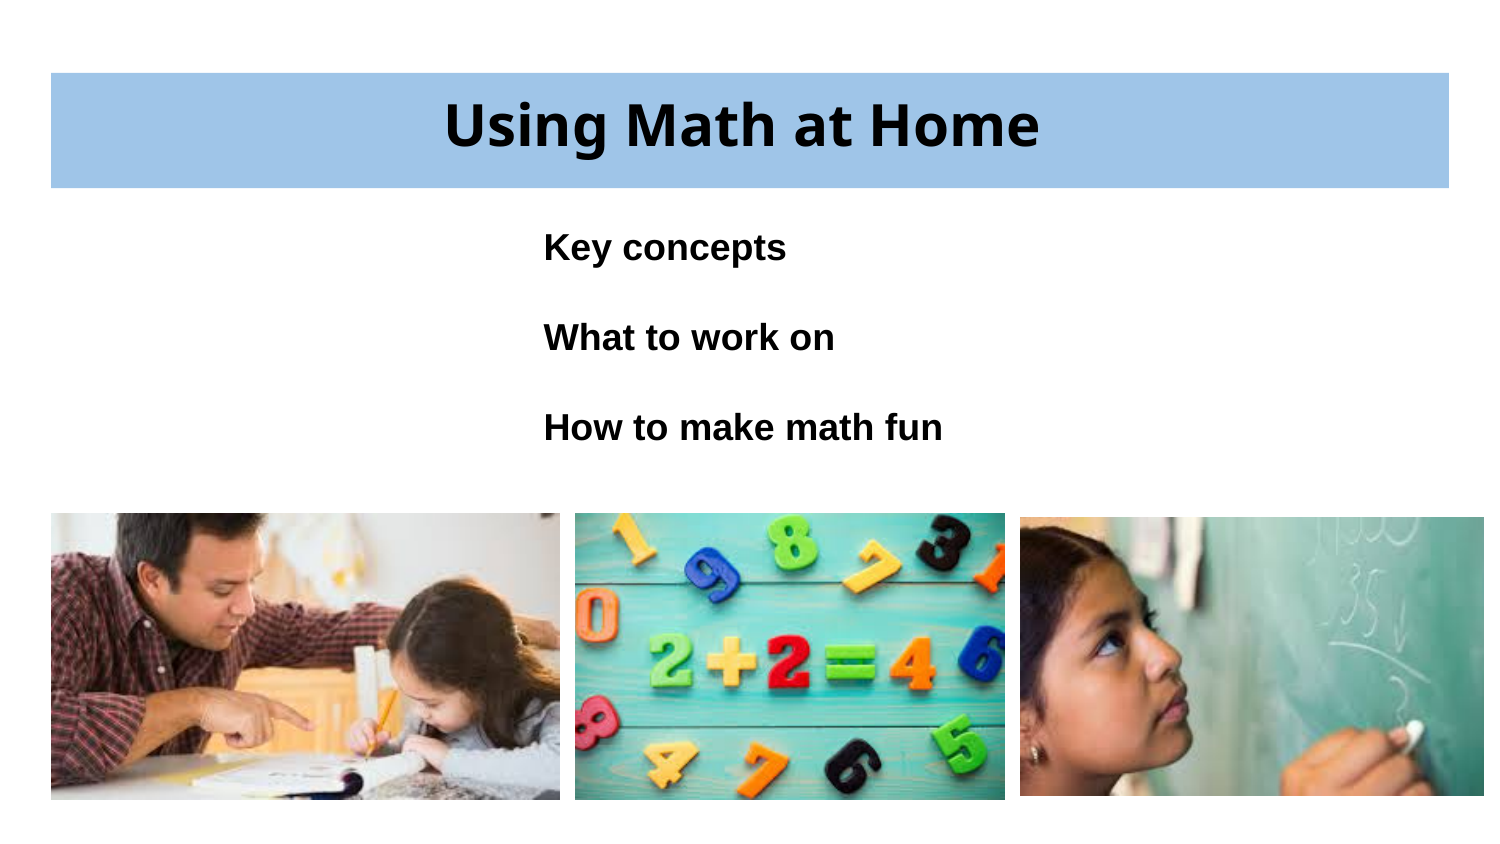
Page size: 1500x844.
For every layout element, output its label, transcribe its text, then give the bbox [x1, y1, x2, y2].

text_box Key concepts What to work on How to make math fun [528, 207, 1107, 494]
picture [1019, 516, 1484, 797]
title Using Math at Home [51, 72, 1449, 189]
picture [50, 513, 561, 800]
picture [574, 513, 1006, 800]
